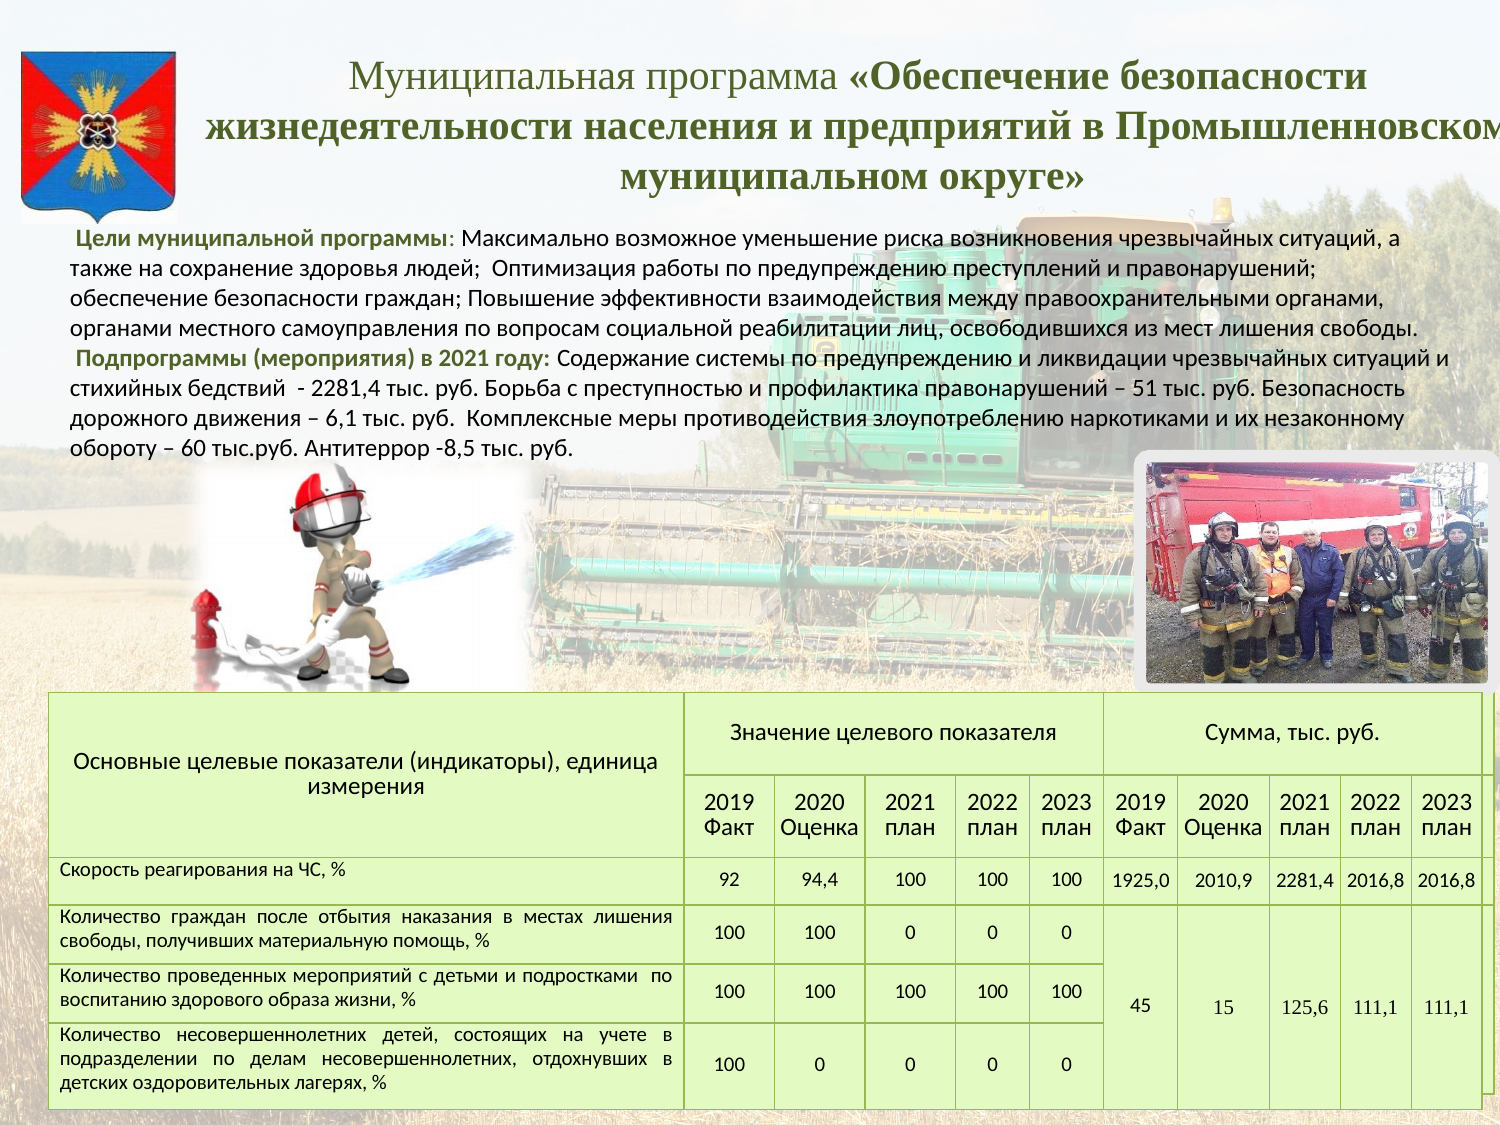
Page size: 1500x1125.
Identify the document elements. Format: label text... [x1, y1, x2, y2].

table_cell 2019 Факт [685, 776, 774, 857]
table_cell 0 [866, 906, 955, 963]
table_cell 45 [1104, 906, 1177, 1109]
picture [21, 51, 177, 224]
table_cell 2023 план [1483, 776, 1493, 857]
table_header Сумма, тыс. руб. [1483, 699, 1493, 774]
table_cell Количество проведенных мероприятий с детьми и подростками по воспитанию здорового образа жизни, % [49, 965, 683, 1022]
table_cell 0 [1030, 906, 1103, 963]
table_header Значение целевого показателя [685, 693, 1103, 774]
table_cell 2020 Оценка [775, 776, 864, 857]
table_cell Скорость реагирования на ЧС, % [49, 858, 683, 904]
table_cell 1925,0 [1104, 858, 1177, 904]
table_cell 100 [685, 906, 774, 963]
table_cell 111,1 [1341, 906, 1411, 1109]
table_cell 2020 оценка [0, 0, 1500, 1125]
table_cell 100 [775, 965, 864, 1022]
table_cell 100 [1030, 858, 1103, 904]
table_cell 2020 Оценка [1178, 776, 1269, 857]
table_cell 2281,4 [1270, 858, 1340, 904]
text_box Цели муниципальной программы: Максимально возможное уменьшение риска возникновения чрезвычайных ситуаций, а также на сохранение здоровья людей; Оптимизация работы по предупреждению преступлений и правонарушений; обеспечение безопасности граждан; Повышение эффективности взаимодействия между правоохранительными органами, органами местного самоуправления по вопросам социальной реабилитации лиц, освободившихся из мест лишения свободы. Подпрограммы (мероприятия) в 2021 году: Содержание системы по предупреждению и ликвидации чрезвычайных ситуаций и стихийных бедствий - 2281,4 тыс. руб. Борьба с преступностью и профилактика правонарушений – 51 тыс. руб. Безопасность дорожного движения – 6,1 тыс. руб. Комплексные меры противодействия злоупотреблению наркотиками и их незаконному обороту – 60 тыс.руб. Антитеррор -8,5 тыс. руб. [55, 214, 1473, 469]
table_cell 100 [866, 858, 955, 904]
table_cell 0 [956, 906, 1029, 963]
table_cell 2022 план [956, 776, 1029, 857]
table_header Основные целевые показатели (индикаторы), единица измерения [49, 693, 683, 857]
table_cell Количество граждан после отбытия наказания в местах лишения свободы, получивших материальную помощь, % [49, 906, 683, 963]
table_cell 0 [1030, 1024, 1103, 1109]
table_cell 100 [956, 858, 1029, 904]
table_cell 100 [685, 1024, 774, 1109]
table_cell 0 [775, 1024, 864, 1109]
table_cell 2016,8 [1483, 858, 1493, 904]
table_cell 100 [775, 906, 864, 963]
table_cell 2019 Факт [1104, 776, 1177, 857]
table_cell 100 [1030, 965, 1103, 1022]
picture [1139, 455, 1495, 690]
table_cell 2016,8 [1412, 858, 1481, 904]
table_cell 2021 план [866, 776, 955, 857]
table_cell 2023 план [1030, 776, 1103, 857]
table_cell 100 [685, 965, 774, 1022]
table_cell 2022 план [1341, 776, 1411, 857]
table_cell 2021 план [1270, 776, 1340, 857]
table_cell 111,1 [1412, 906, 1481, 1109]
table_cell 2010,9 [1178, 858, 1269, 904]
table_cell 100 [866, 965, 955, 1022]
table_cell 125,6 [1270, 906, 1340, 1109]
table_cell 2016,8 [1341, 858, 1411, 904]
table_cell 100 [956, 965, 1029, 1022]
table_cell Количество несовершеннолетних детей, состоящих на учете в подразделении по делам несовершеннолетних, отдохнувших в детских оздоровительных лагерях, % [49, 1024, 683, 1109]
picture [176, 442, 550, 738]
title Муниципальная программа «Обеспечение безопасности жизнедеятельности населения и предприятий в Промышленновском муниципальном округе» [183, 53, 1500, 193]
table_cell 2023 план [1412, 776, 1481, 857]
table_cell 0 [866, 1024, 955, 1109]
table_cell 92 [685, 858, 774, 904]
table_cell 15 [1178, 906, 1269, 1109]
table_cell 94,4 [775, 858, 864, 904]
table_header Сумма, тыс. руб. [1104, 693, 1481, 774]
table_cell 0 [956, 1024, 1029, 1109]
table_cell 111,1 [1483, 906, 1493, 1093]
